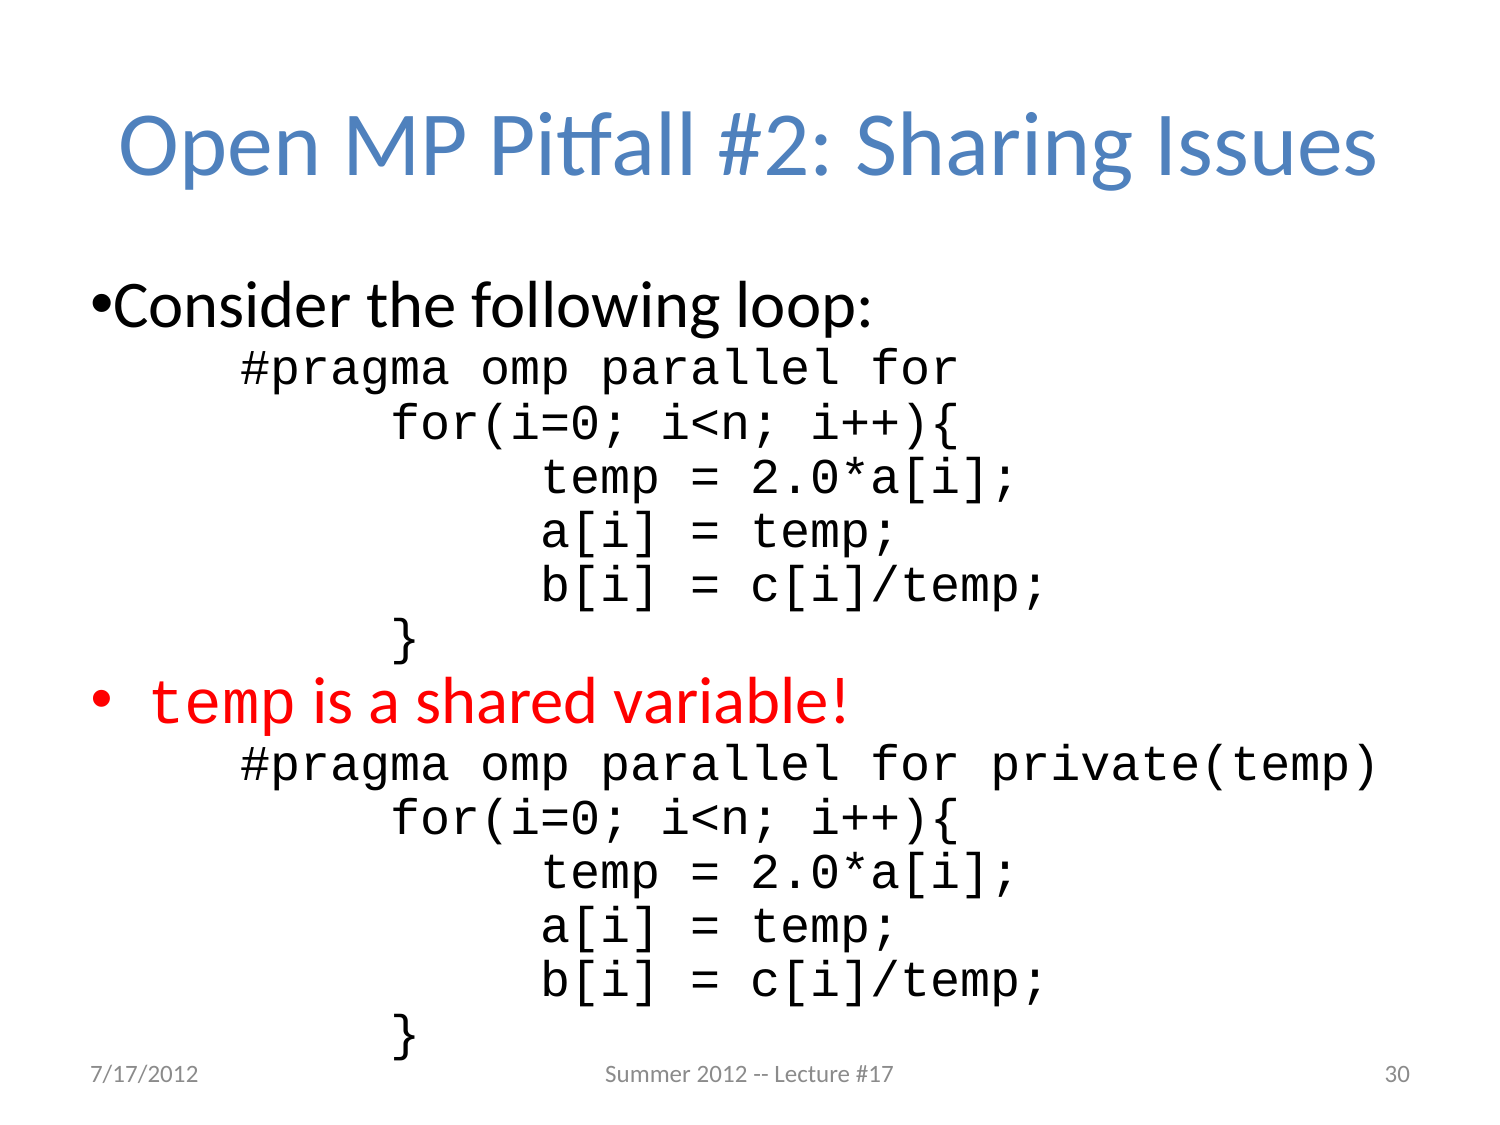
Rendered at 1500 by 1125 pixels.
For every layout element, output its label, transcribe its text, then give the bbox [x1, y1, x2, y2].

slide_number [75, 1042, 425, 1103]
slide_number 30 [1074, 1042, 1425, 1103]
list Consider the following loop: #pragma omp parallel for for(i=0; i<n; i++){ temp = 2.0*a[i]; a[i] = temp; b[i] = c[i]/temp; } temp is a shared variable! #pragma omp parallel for private(temp) for(i=0; i<n; i++){ temp = 2.0*a[i]; a[i] = temp; b[i] = c[i]/temp; } [75, 262, 1425, 1073]
title Open MP Pitfall #2: Sharing Issues [75, 45, 1425, 233]
footer Summer 2012 -- Lecture #17 [512, 1042, 988, 1103]
